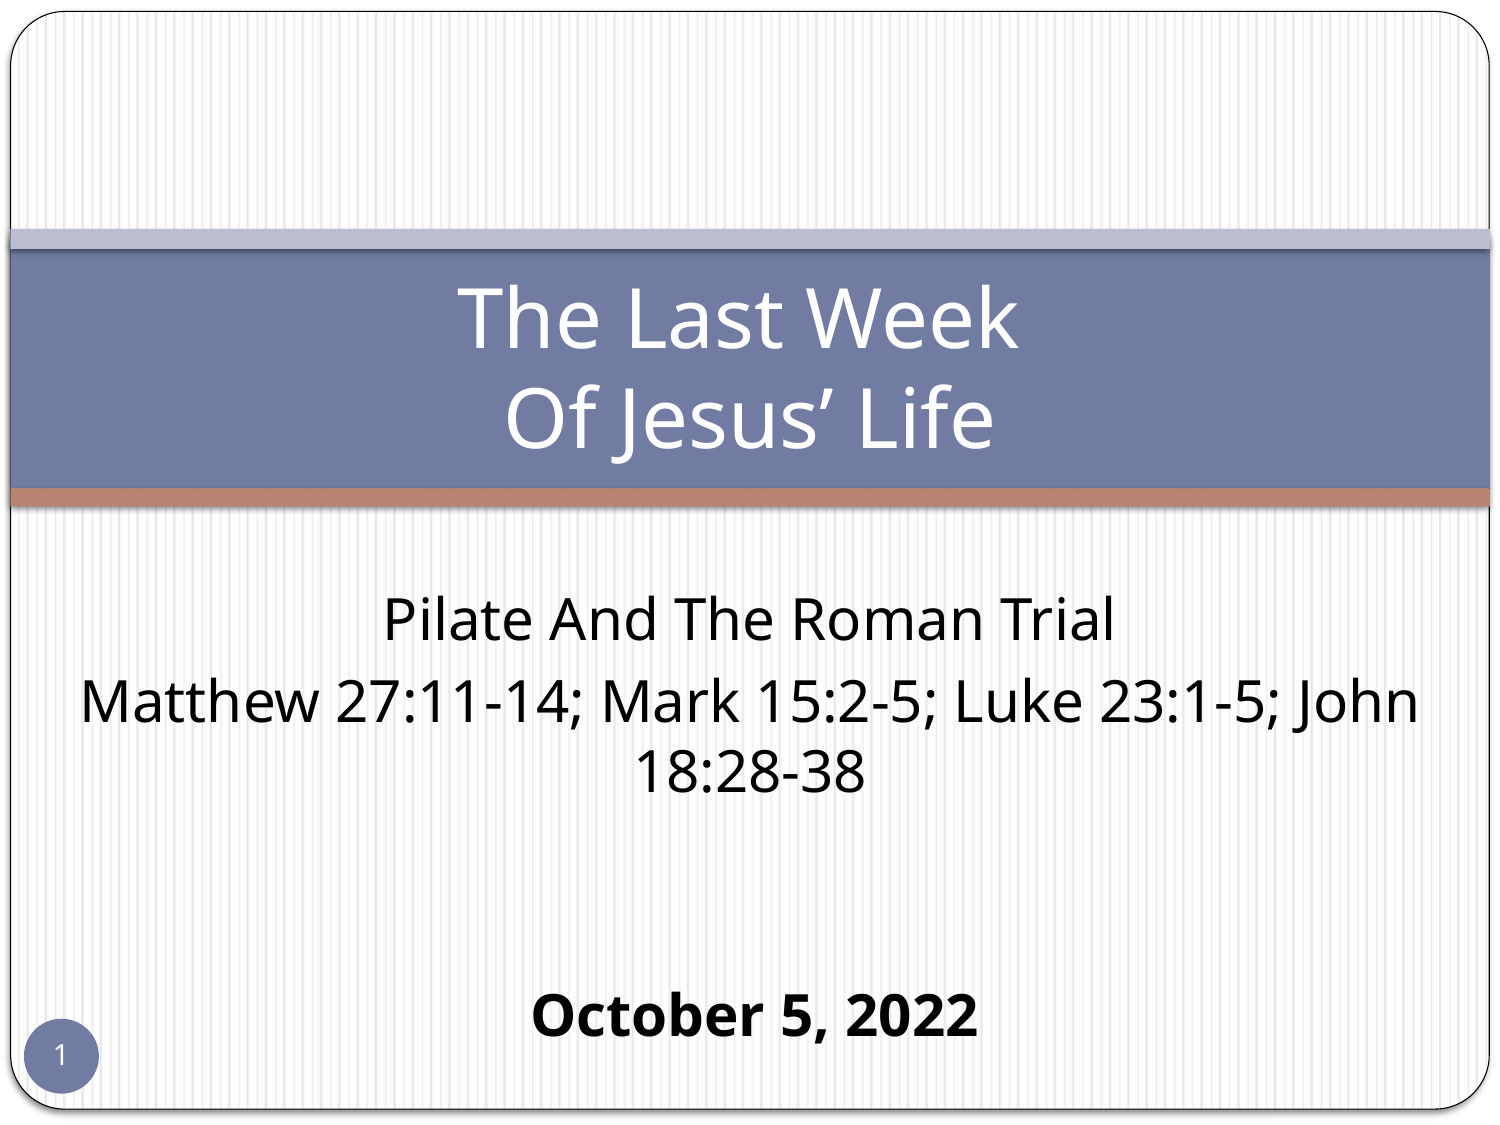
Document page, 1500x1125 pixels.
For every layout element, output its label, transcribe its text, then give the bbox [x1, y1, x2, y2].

picture [12, 12, 1488, 229]
title The Last Week Of Jesus’ Life [112, 257, 1388, 481]
picture [12, 507, 1488, 1088]
subtitle Pilate And The Roman Trial Matthew 27:11-14; Mark 15:2-5; Luke 23:1-5; John 18:28-38 [24, 574, 1476, 1125]
slide_number 1 [23, 1018, 99, 1094]
text_box October 5, 2022 [515, 970, 994, 1056]
